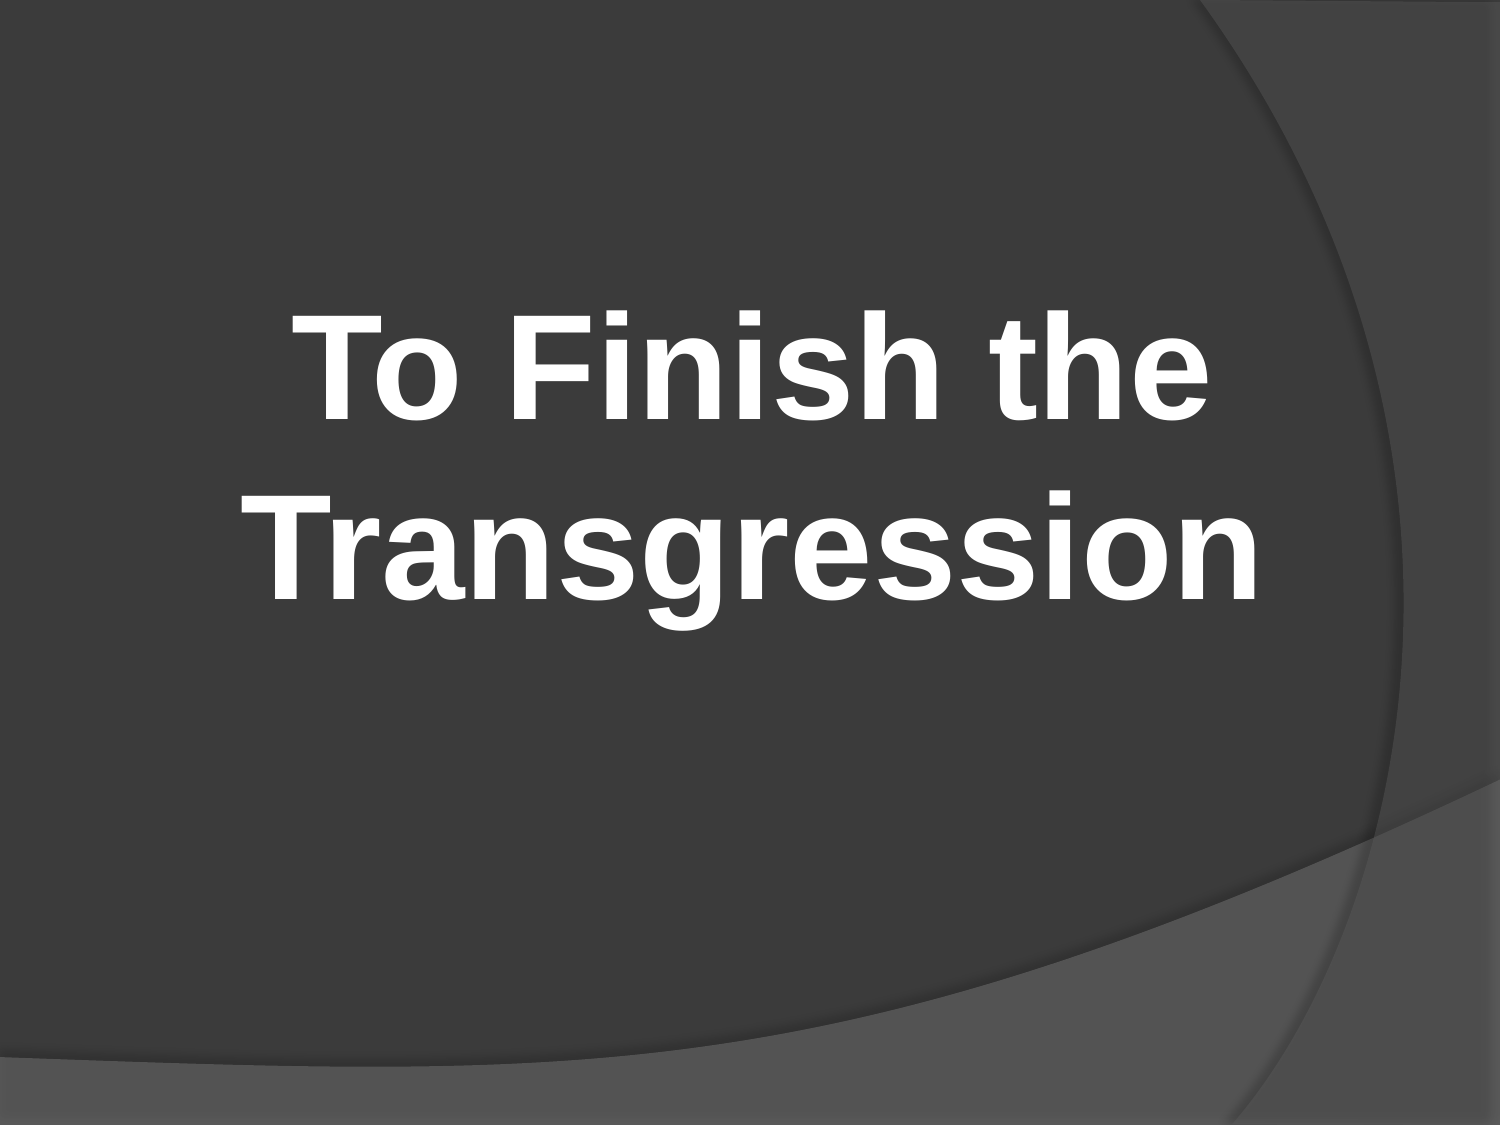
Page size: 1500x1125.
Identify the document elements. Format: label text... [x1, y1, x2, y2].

list To Finish the Transgression [24, 262, 1475, 1005]
